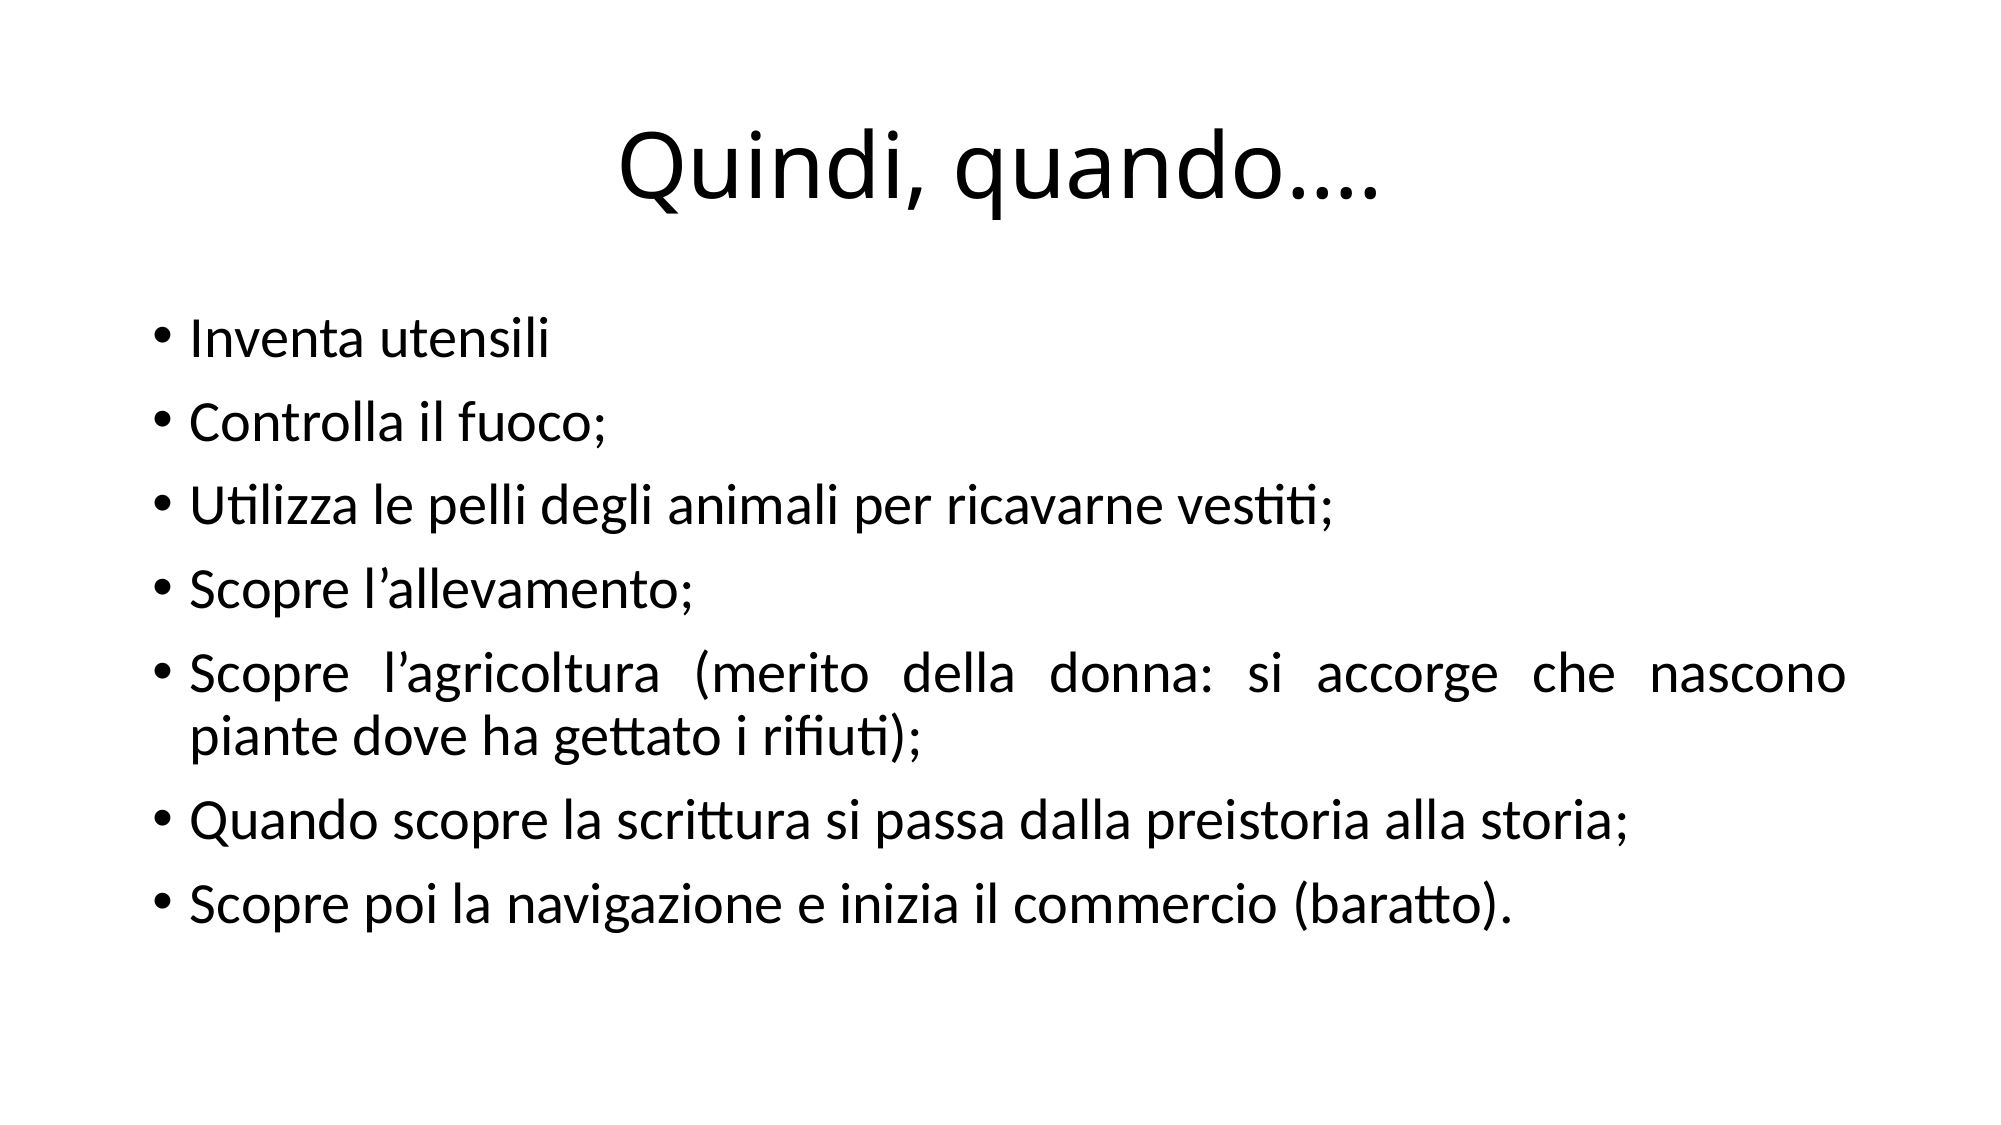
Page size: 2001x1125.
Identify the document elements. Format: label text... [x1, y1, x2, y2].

title Quindi, quando…. [137, 59, 1863, 278]
list Inventa utensili Controlla il fuoco; Utilizza le pelli degli animali per ricavarne vestiti; Scopre l’allevamento; Scopre l’agricoltura (merito della donna: si accorge che nascono piante dove ha gettato i rifiuti); Quando scopre la scrittura si passa dalla preistoria alla storia; Scopre poi la navigazione e inizia il commercio (baratto). [137, 299, 1863, 1014]
